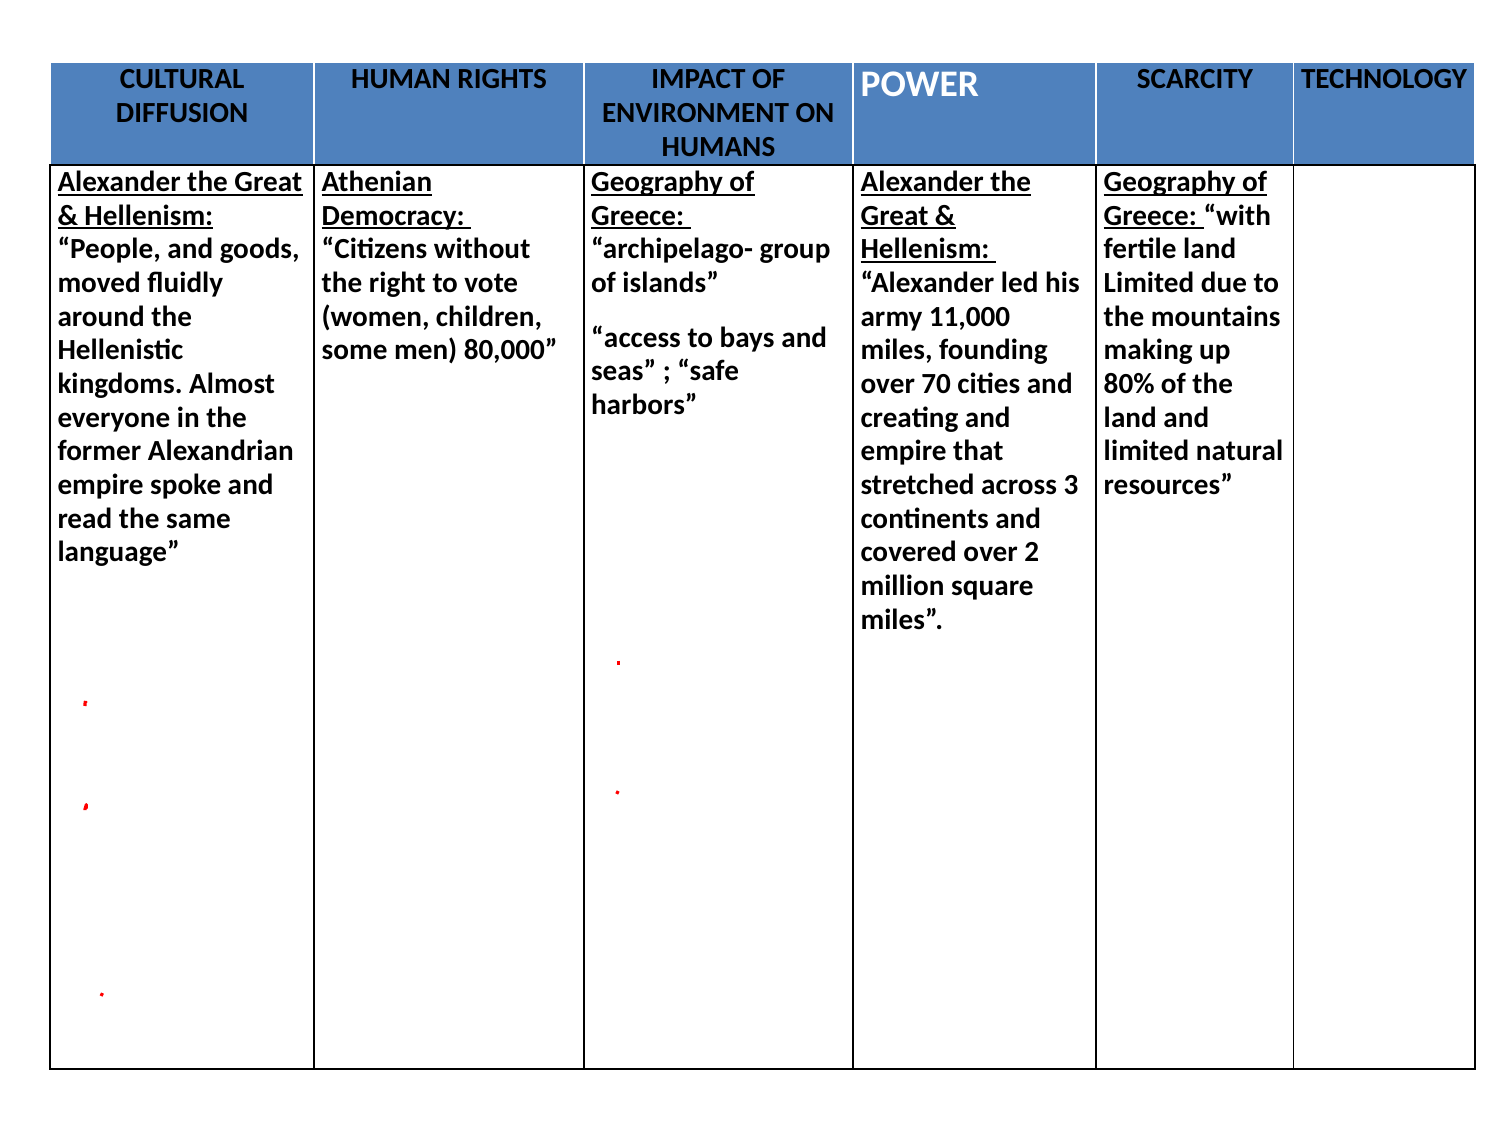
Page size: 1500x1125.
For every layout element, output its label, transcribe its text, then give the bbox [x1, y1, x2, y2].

table_cell Geography of Greece: “with fertile land Limited due to the mountains making up 80% of the land and limited natural resources” [1097, 166, 1293, 1068]
table_cell Alexander the Great & Hellenism: “People, and goods, moved fluidly around the Hellenistic kingdoms. Almost everyone in the former Alexandrian empire spoke and read the same language” [51, 166, 313, 1068]
table_cell Geography of Greece: “archipelago- group of islands” “access to bays and seas” ; “safe harbors” [585, 166, 852, 1068]
table_header POWER [854, 63, 1095, 164]
table_header TECHNOLOGY [1294, 63, 1474, 164]
table_header HUMAN RIGHTS [315, 63, 583, 164]
table_cell Athenian Democracy: “Citizens without the right to vote (women, children, some men) 80,000” [315, 166, 583, 1068]
table_header SCARCITY [1097, 63, 1293, 164]
table_header IMPACT OF ENVIRONMENT ON HUMANS [585, 63, 852, 164]
table_cell Alexander the Great & Hellenism: “Alexander led his army 11,000 miles, founding over 70 cities and creating and empire that stretched across 3 continents and covered over 2 million square miles”. [854, 166, 1095, 1068]
table_header CULTURAL DIFFUSION [51, 63, 313, 164]
table_cell [1294, 166, 1474, 1068]
